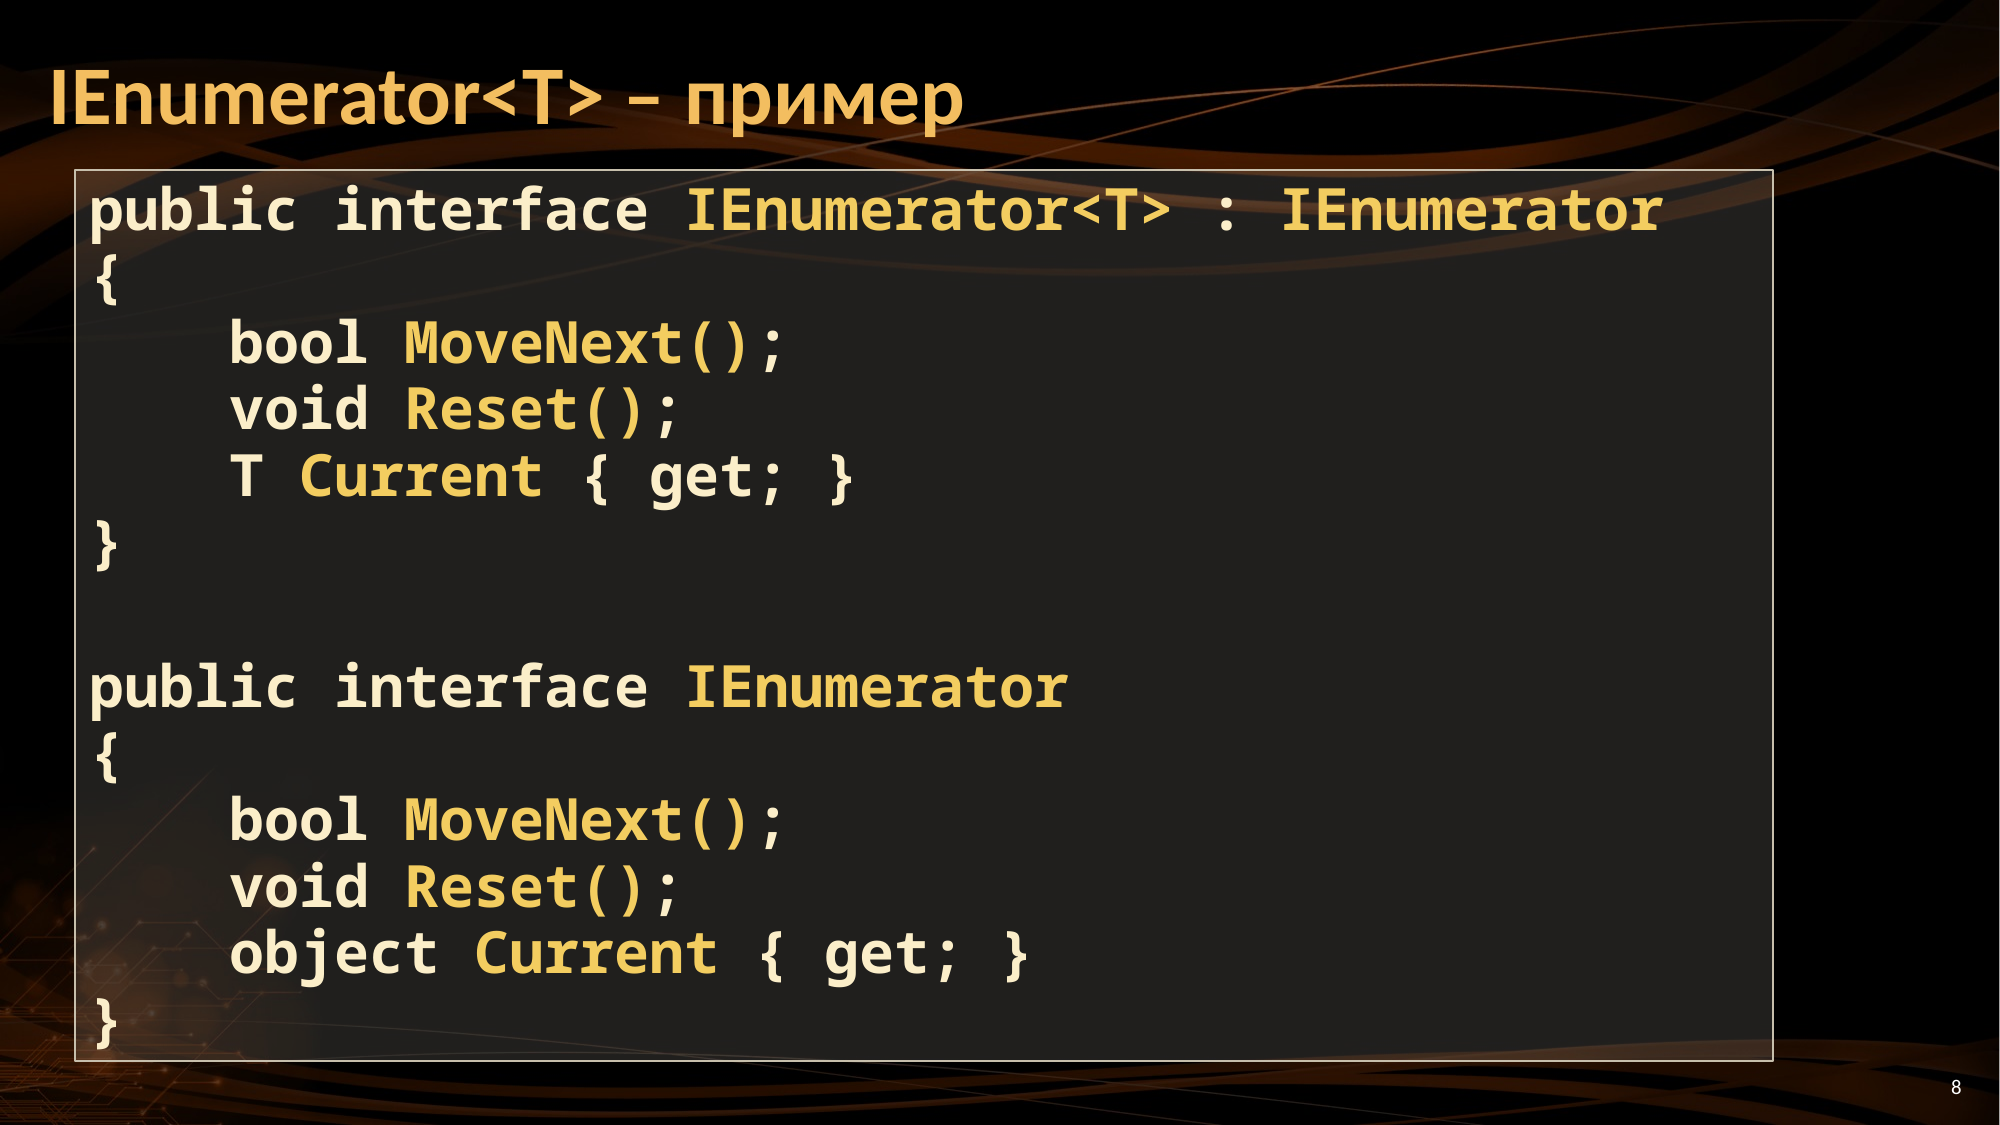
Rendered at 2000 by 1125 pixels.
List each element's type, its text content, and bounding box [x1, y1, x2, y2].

picture [0, 0, 2000, 1125]
text_box public interface IEnumerator<T> : IEnumerator { bool MoveNext(); void Reset(); T Current { get; } } public interface IEnumerator { bool MoveNext(); void Reset(); object Current { get; } } [74, 169, 1774, 1061]
title IEnumerator<T> – пример [30, 6, 1968, 189]
slide_number 8 [1897, 1070, 1968, 1103]
